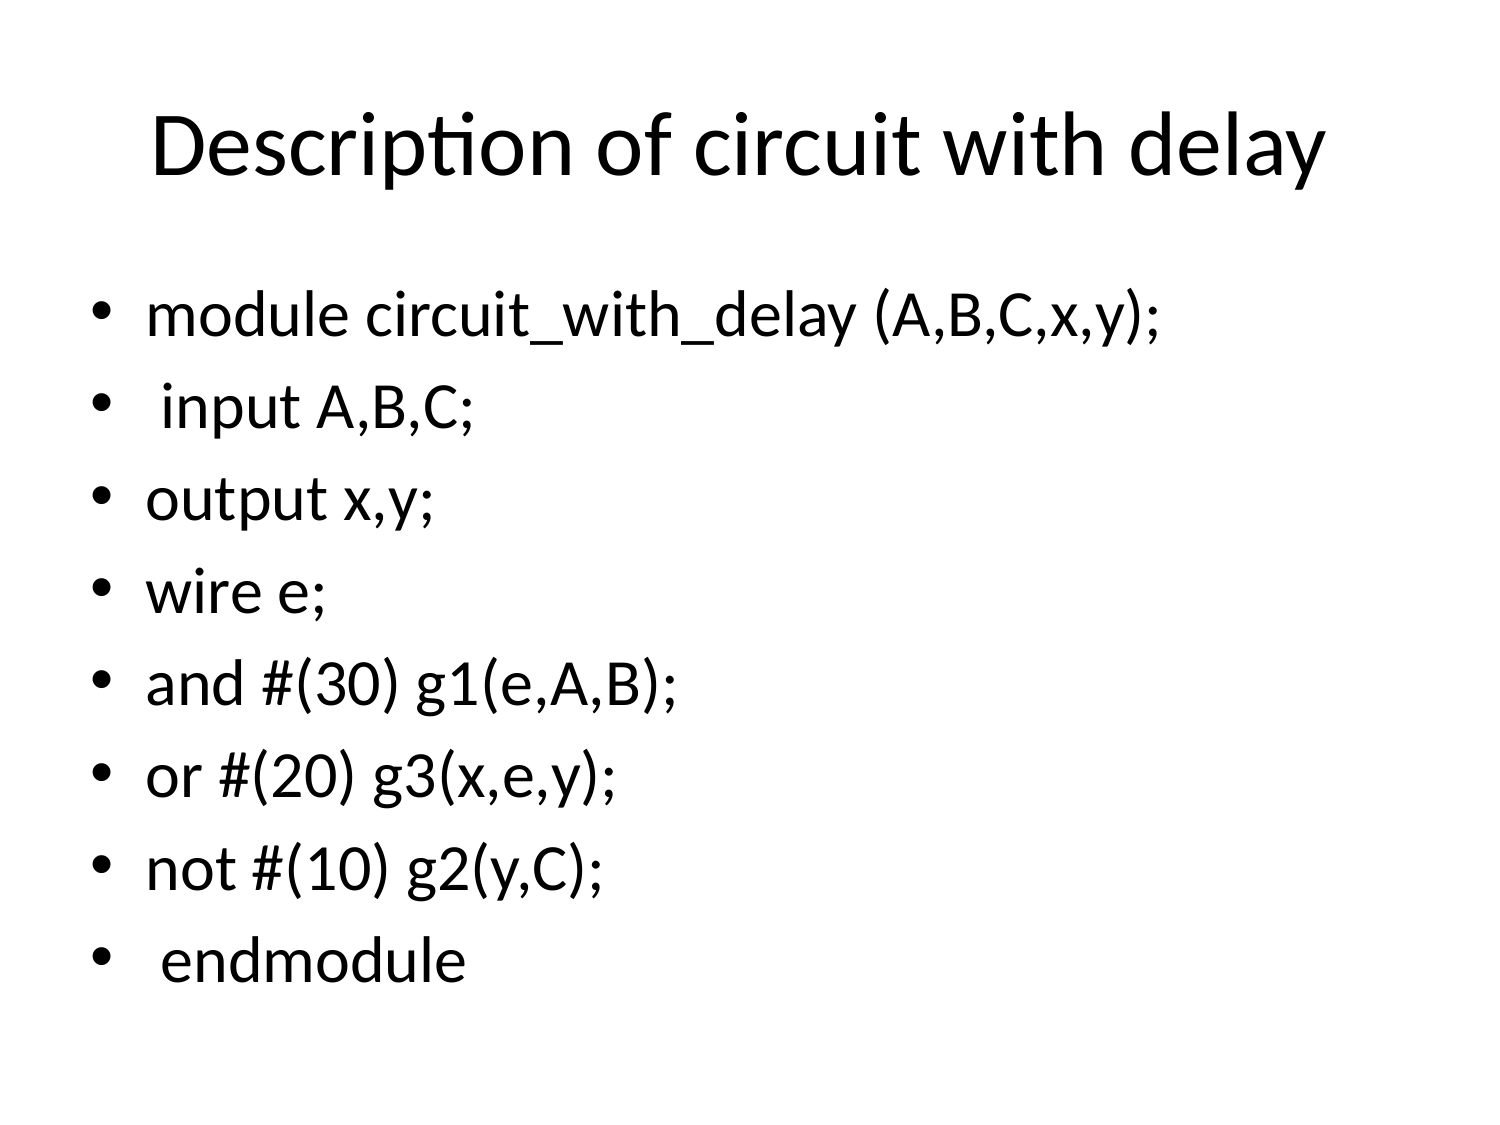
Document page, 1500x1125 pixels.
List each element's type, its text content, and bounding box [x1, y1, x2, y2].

title Description of circuit with delay [75, 45, 1425, 233]
list module circuit_with_delay (A,B,C,x,y); input A,B,C; output x,y; wire e; and #(30) g1(e,A,B); or #(20) g3(x,e,y); not #(10) g2(y,C); endmodule [75, 262, 1425, 1005]
